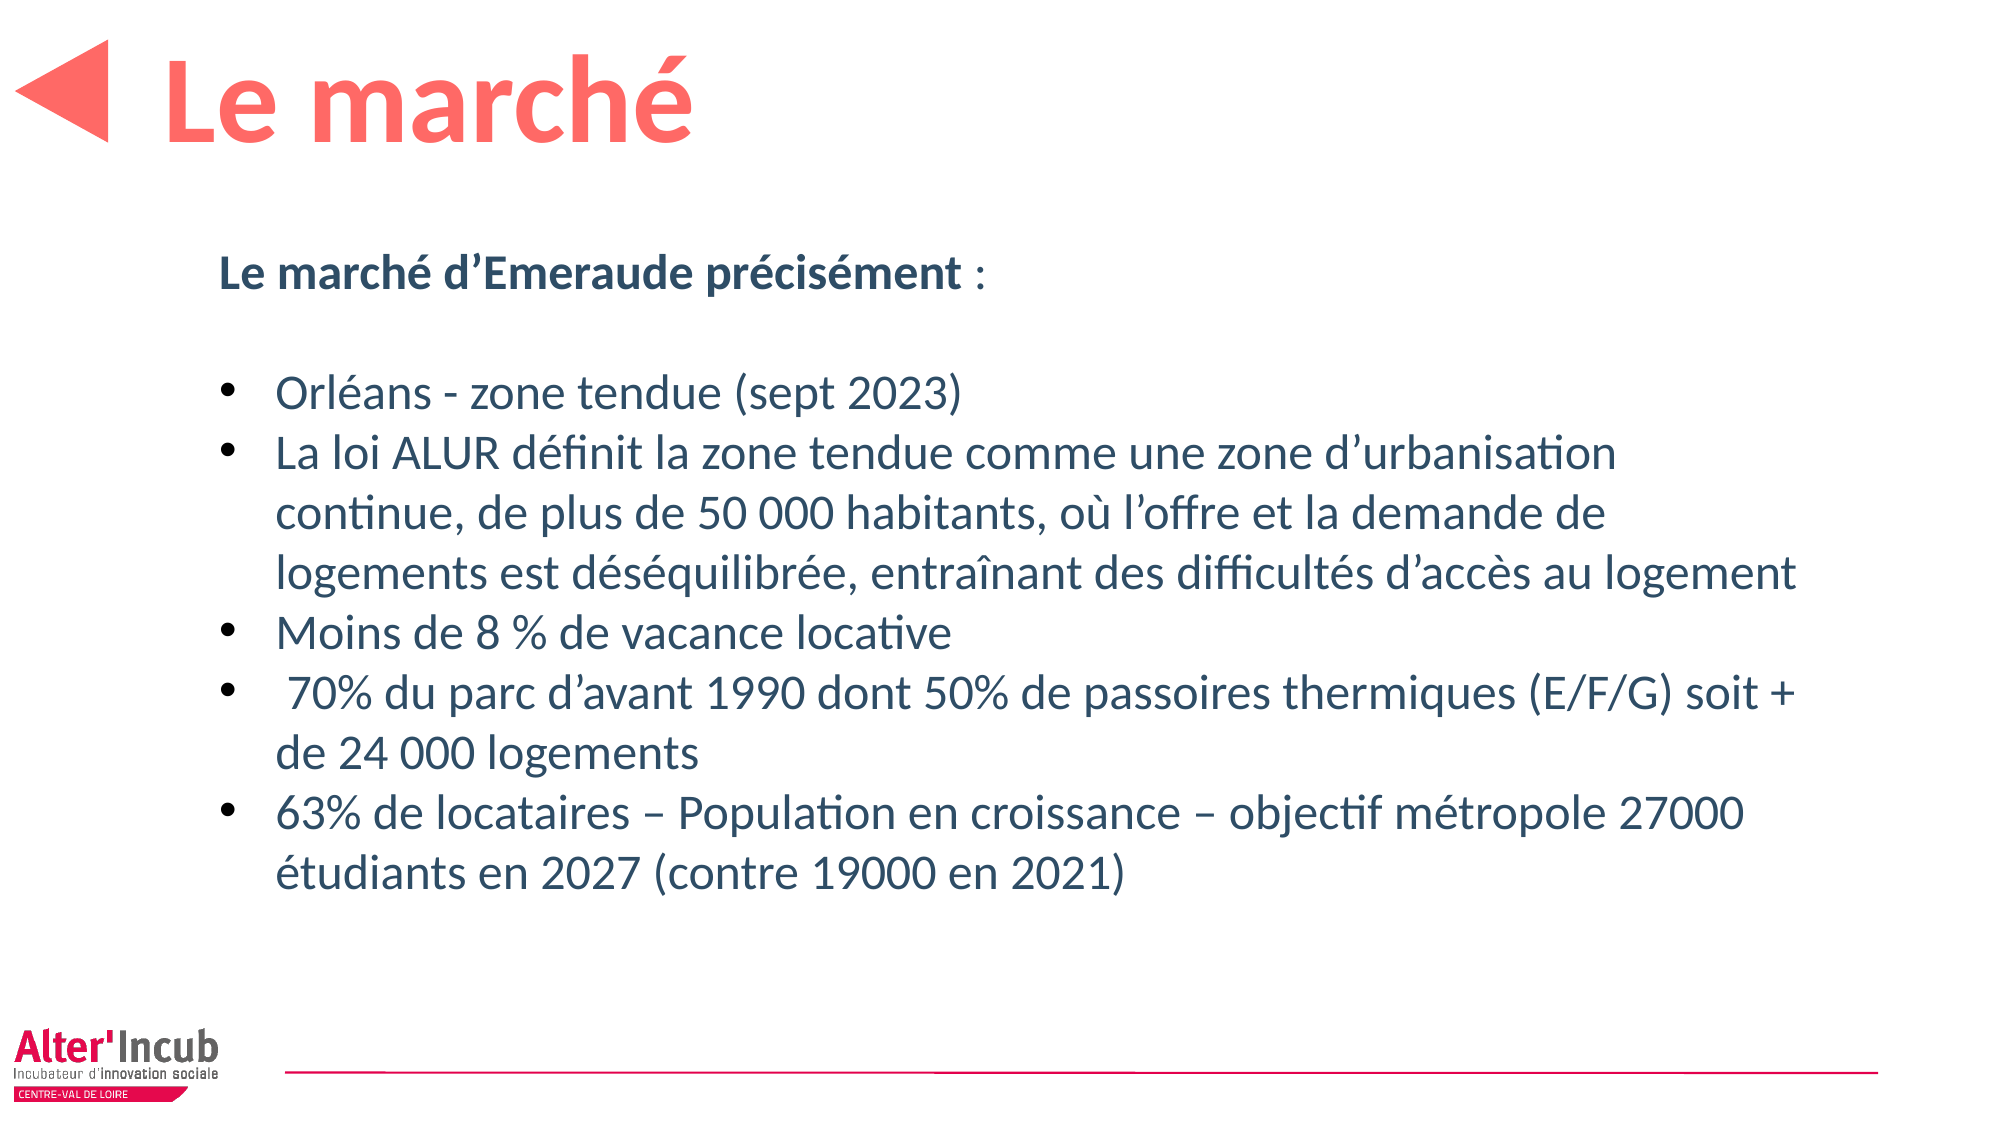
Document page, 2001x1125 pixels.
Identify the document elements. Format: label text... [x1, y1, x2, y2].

title Le marché [148, 22, 1874, 183]
picture [14, 1028, 218, 1103]
text_box Le marché d’Emeraude précisément : Orléans - zone tendue (sept 2023) La loi ALUR définit la zone tendue comme une zone d’urbanisation continue, de plus de 50 000 habitants, où l’offre et la demande de logements est déséquilibrée, entraînant des difficultés d’accès au logement Moins de 8 % de vacance locative 70% du parc d’avant 1990 dont 50% de passoires thermiques (E/F/G) soit + de 24 000 logements 63% de locataires – Population en croissance – objectif métropole 27000 étudiants en 2027 (contre 19000 en 2021) [204, 232, 1818, 997]
text_box [14, 39, 109, 143]
